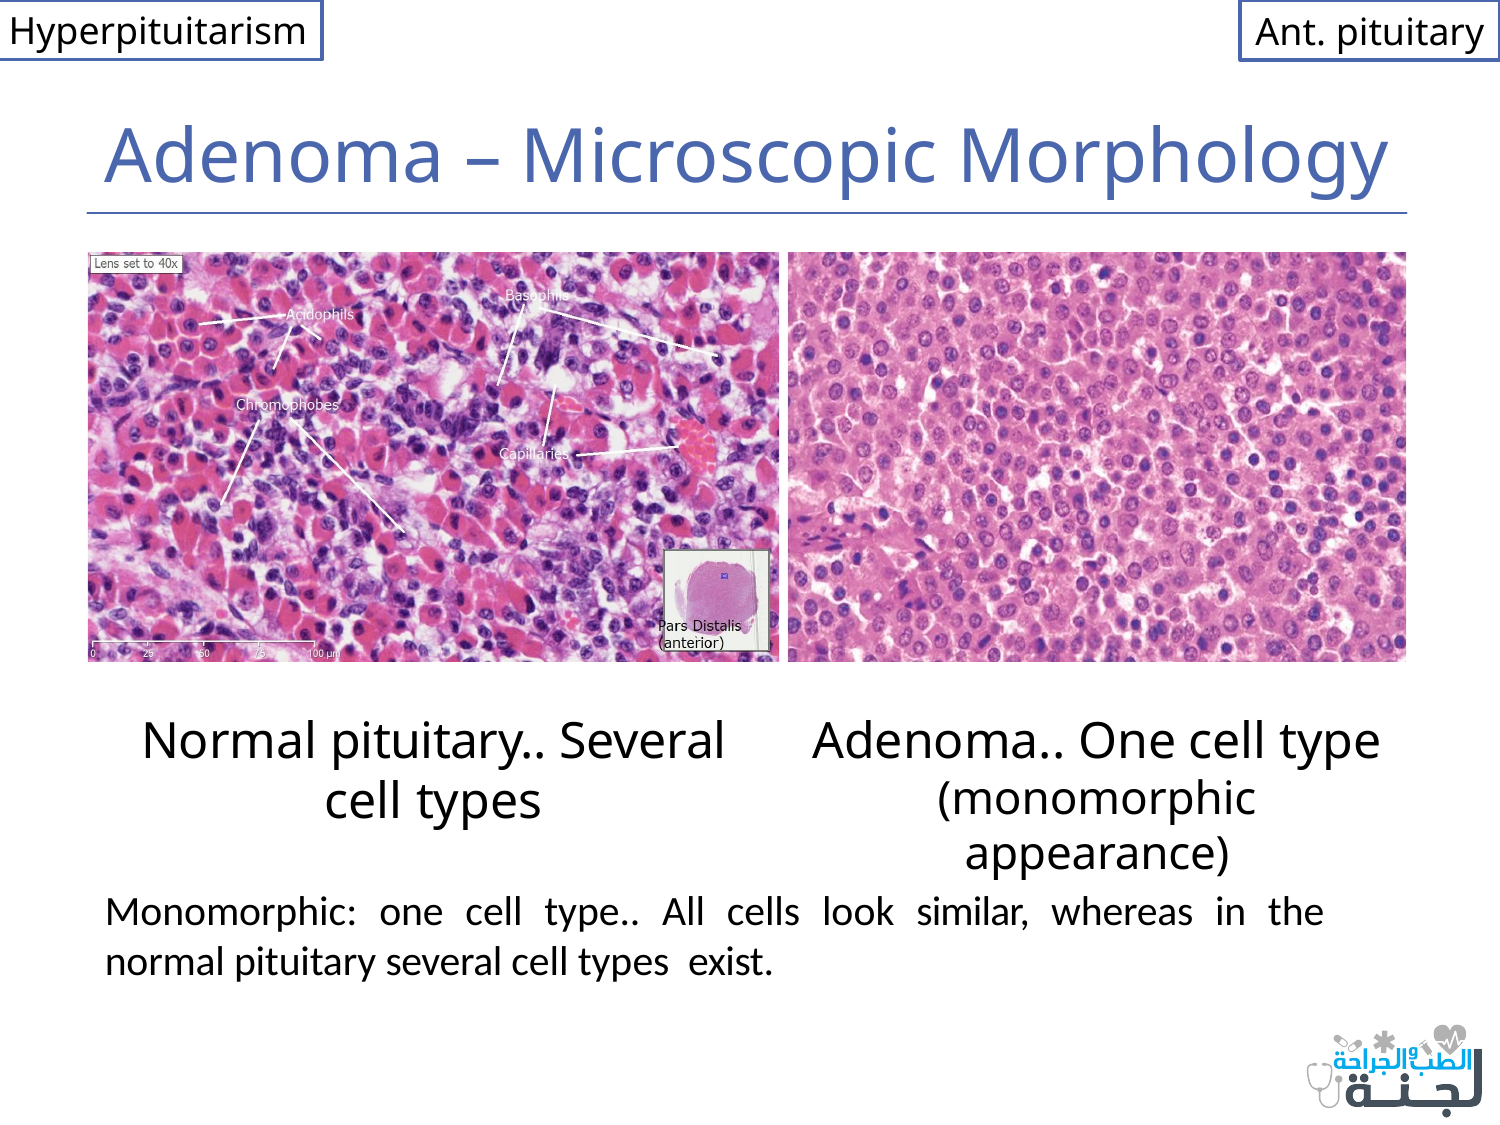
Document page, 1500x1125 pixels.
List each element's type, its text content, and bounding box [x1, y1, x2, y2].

text_box Hyperpituitarism [0, 0, 324, 61]
text_box Adenoma.. One cell type (monomorphic appearance) [787, 701, 1407, 876]
text_box [787, 252, 1407, 662]
picture [1296, 1003, 1500, 1125]
text_box Ant. pituitary [1238, 0, 1500, 62]
text_box Monomorphic: one cell type.. All cells look similar, whereas in the normal pituitary several cell types exist. [87, 876, 1407, 992]
title Adenoma – Microscopic Morphology [87, 99, 1407, 214]
text_box [87, 252, 780, 662]
text_box Normal pituitary.. Several cell types [124, 701, 743, 836]
